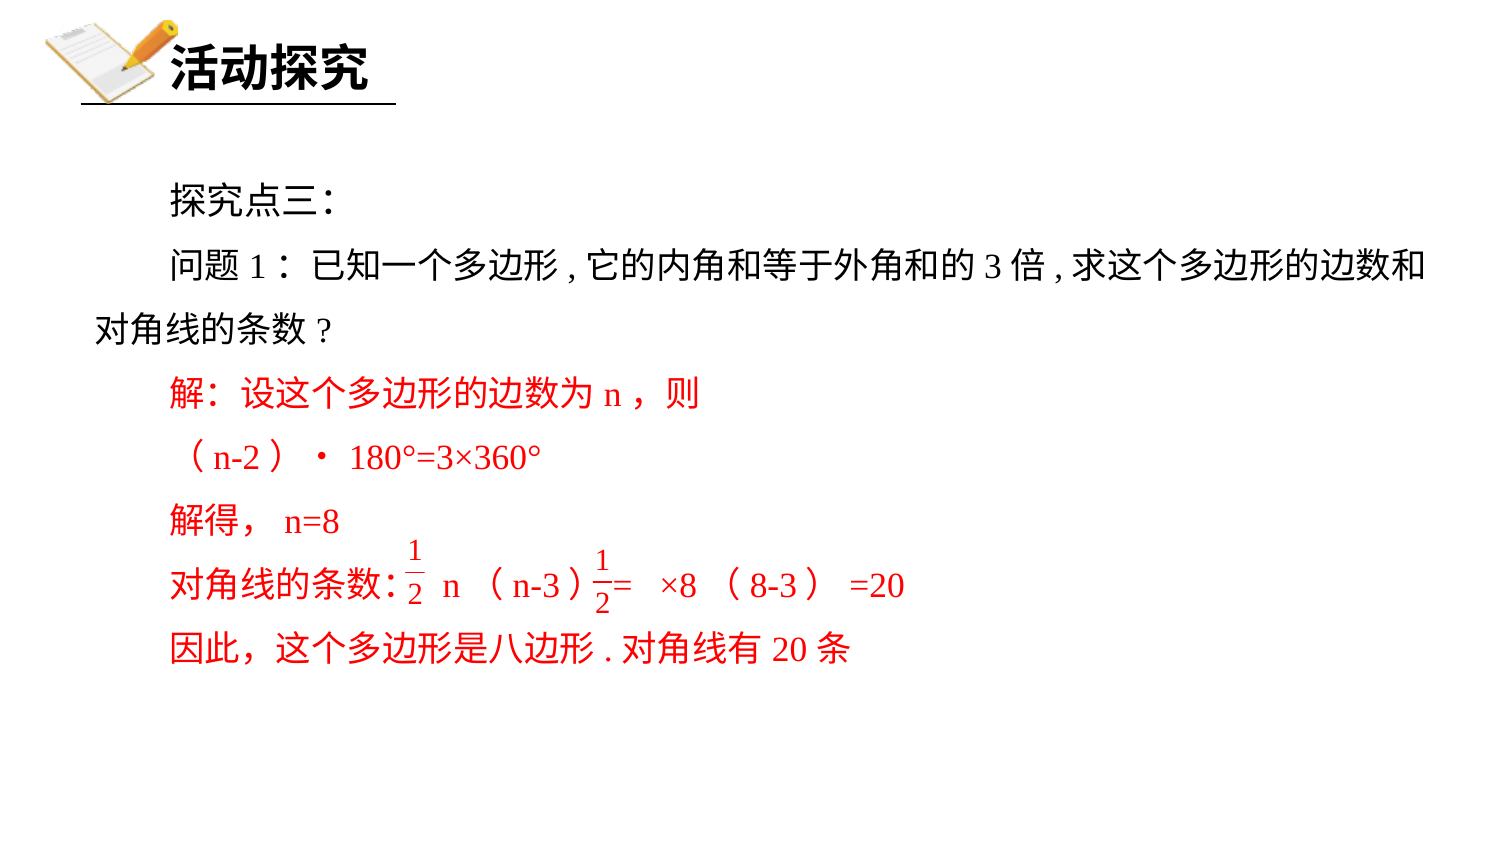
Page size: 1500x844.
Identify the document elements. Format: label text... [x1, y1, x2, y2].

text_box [587, 539, 620, 623]
text_box 探究点三： 问题1：已知一个多边形,它的内角和等于外角和的3倍,求这个多边形的边数和对角线的条数? 解：设这个多边形的边数为n，则 （n-2）•180°=3×360° 解得，n=8 对角线的条数： n（n-3）= ×8（8-3）=20 因此，这个多边形是八边形.对角线有20条 [79, 146, 1475, 676]
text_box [399, 529, 433, 613]
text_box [44, 19, 396, 105]
